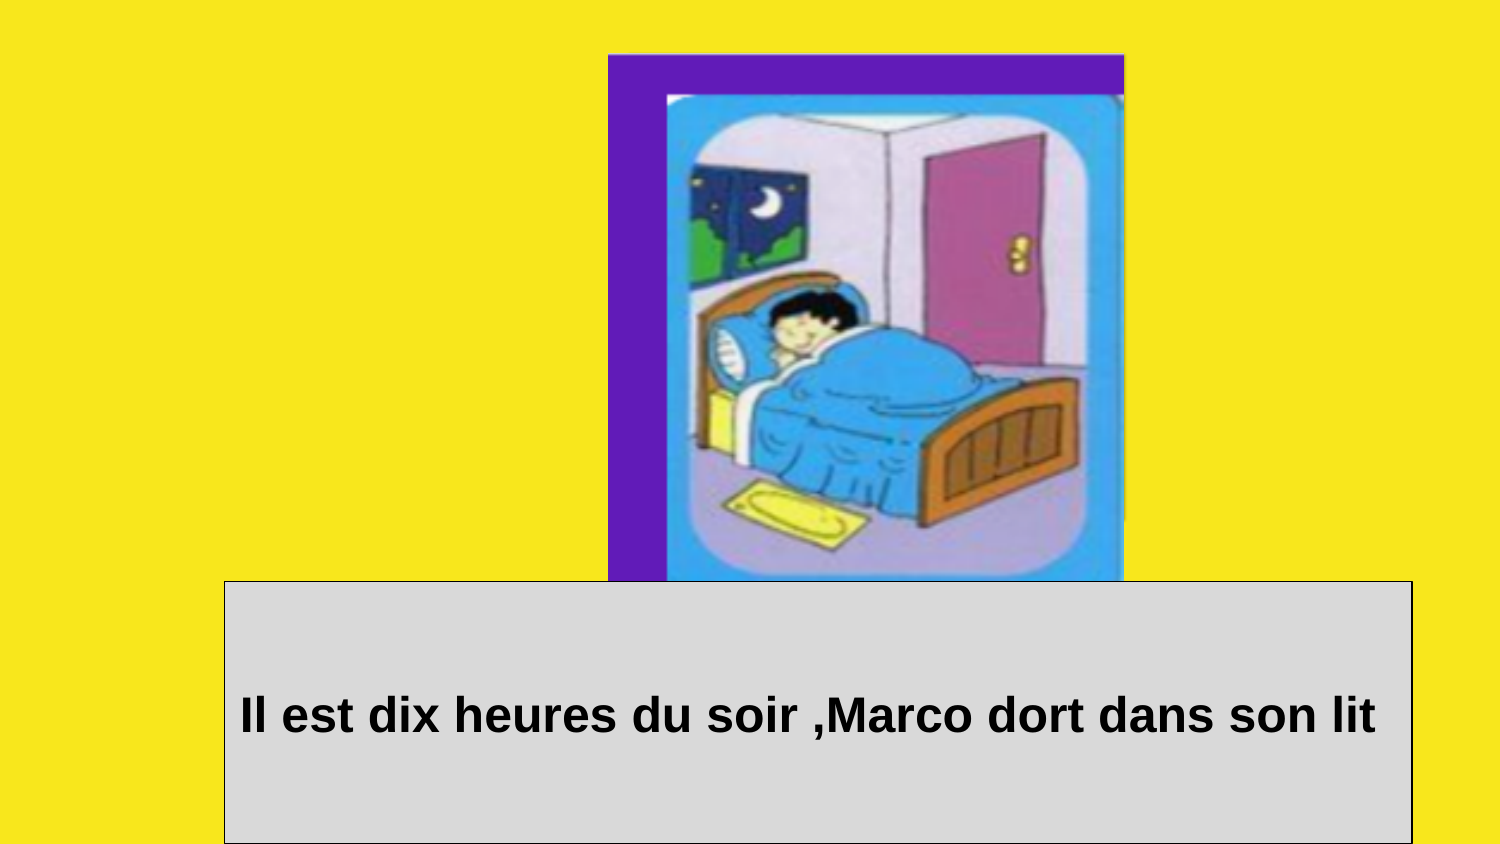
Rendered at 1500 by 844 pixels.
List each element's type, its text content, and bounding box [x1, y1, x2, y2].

text_box Il est dix heures du soir ,Marco dort dans son lit [224, 581, 1413, 844]
picture [607, 32, 1144, 611]
